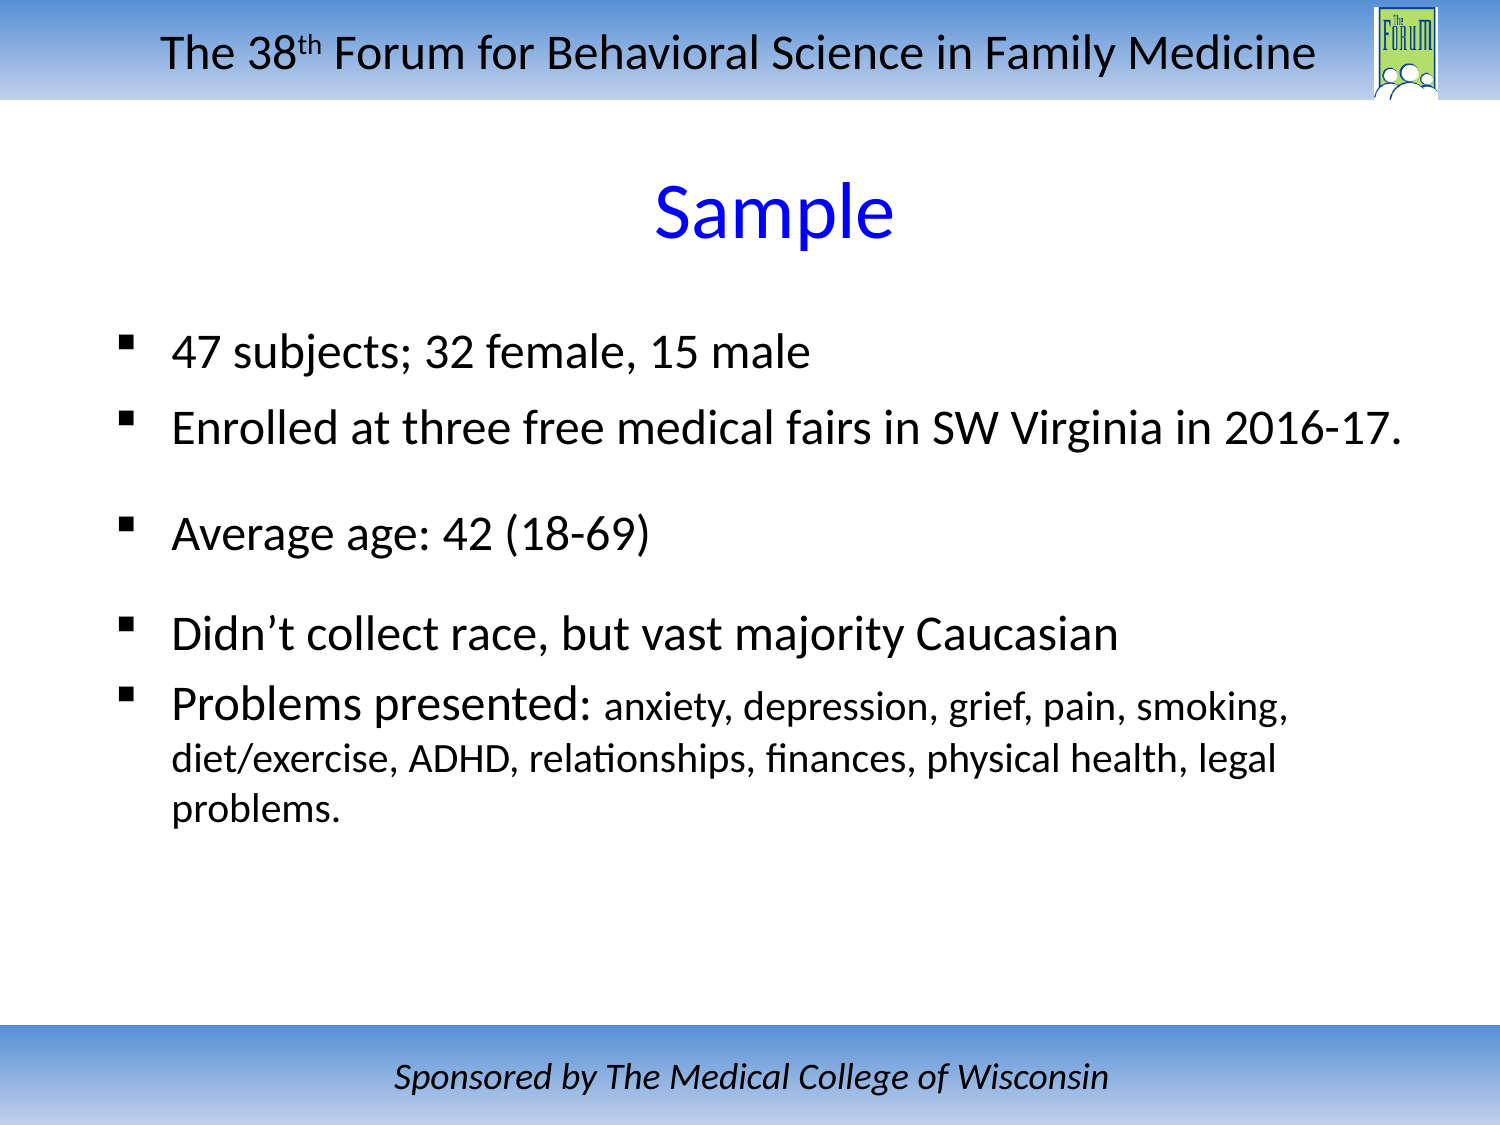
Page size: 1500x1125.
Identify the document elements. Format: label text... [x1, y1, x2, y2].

picture [1374, 7, 1438, 100]
title Sample [57, 149, 1495, 263]
list 47 subjects; 32 female, 15 male Enrolled at three free medical fairs in SW Virginia in 2016-17. Average age: 42 (18-69) Didn’t collect race, but vast majority Caucasian Problems presented: anxiety, depression, grief, pain, smoking, diet/exercise, ADHD, relationships, finances, physical health, legal problems. [99, 275, 1463, 988]
